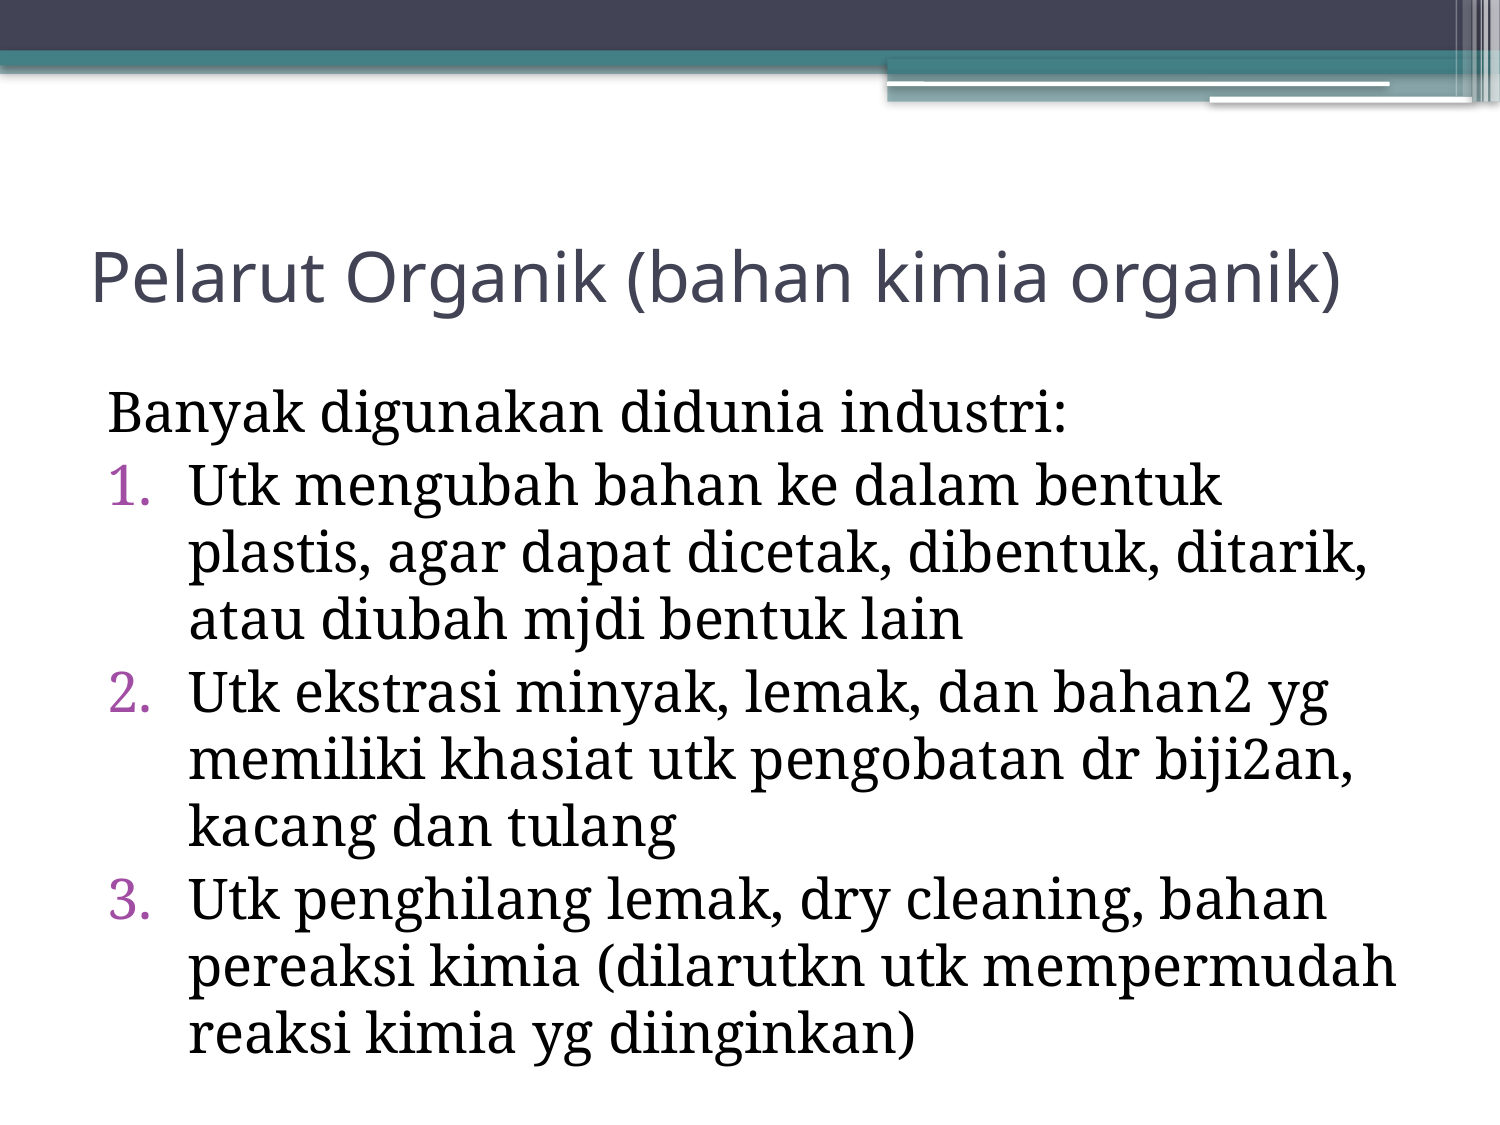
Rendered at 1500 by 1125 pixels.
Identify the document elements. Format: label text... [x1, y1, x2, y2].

list Banyak digunakan didunia industri: Utk mengubah bahan ke dalam bentuk plastis, agar dapat dicetak, dibentuk, ditarik, atau diubah mjdi bentuk lain Utk ekstrasi minyak, lemak, dan bahan2 yg memiliki khasiat utk pengobatan dr biji2an, kacang dan tulang Utk penghilang lemak, dry cleaning, bahan pereaksi kimia (dilarutkn utk mempermudah reaksi kimia yg diinginkan) [75, 368, 1425, 1079]
title Pelarut Organik (bahan kimia organik) [75, 187, 1425, 363]
